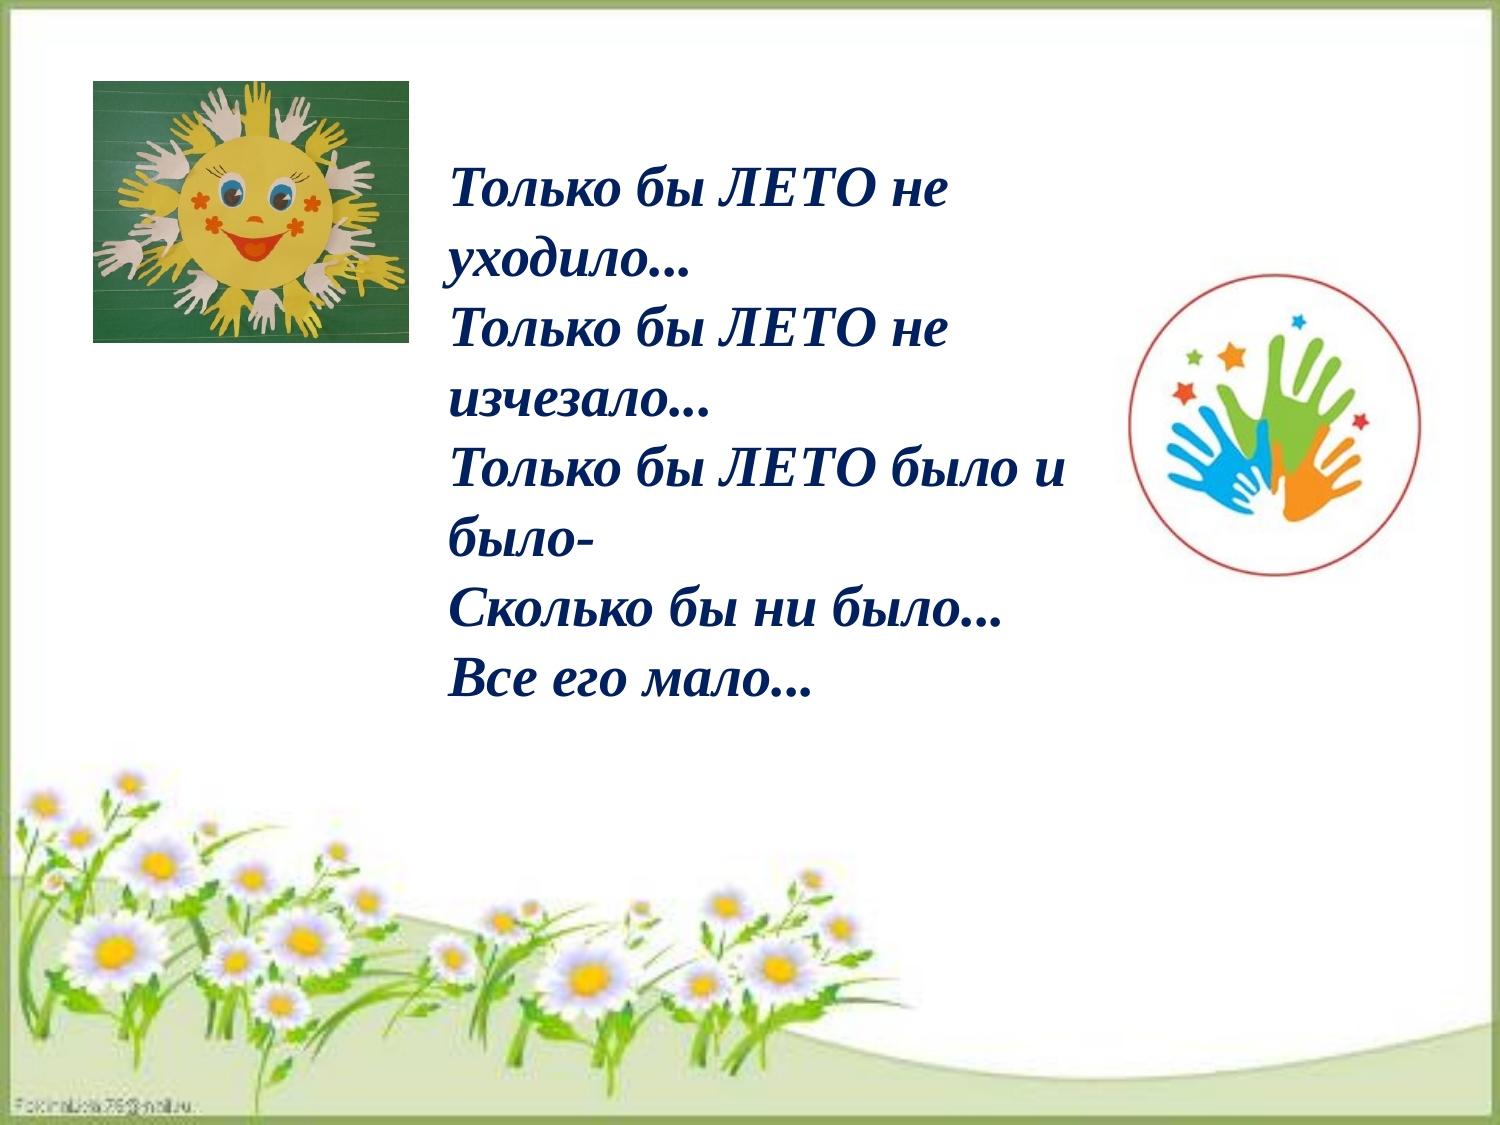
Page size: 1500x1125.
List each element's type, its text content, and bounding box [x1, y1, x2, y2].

text_box Только бы ЛЕТО не уходило... Только бы ЛЕТО не изчезало... Только бы ЛЕТО было и было- Сколько бы ни было... Все его мало... [433, 140, 1125, 716]
picture [0, 0, 1500, 1125]
